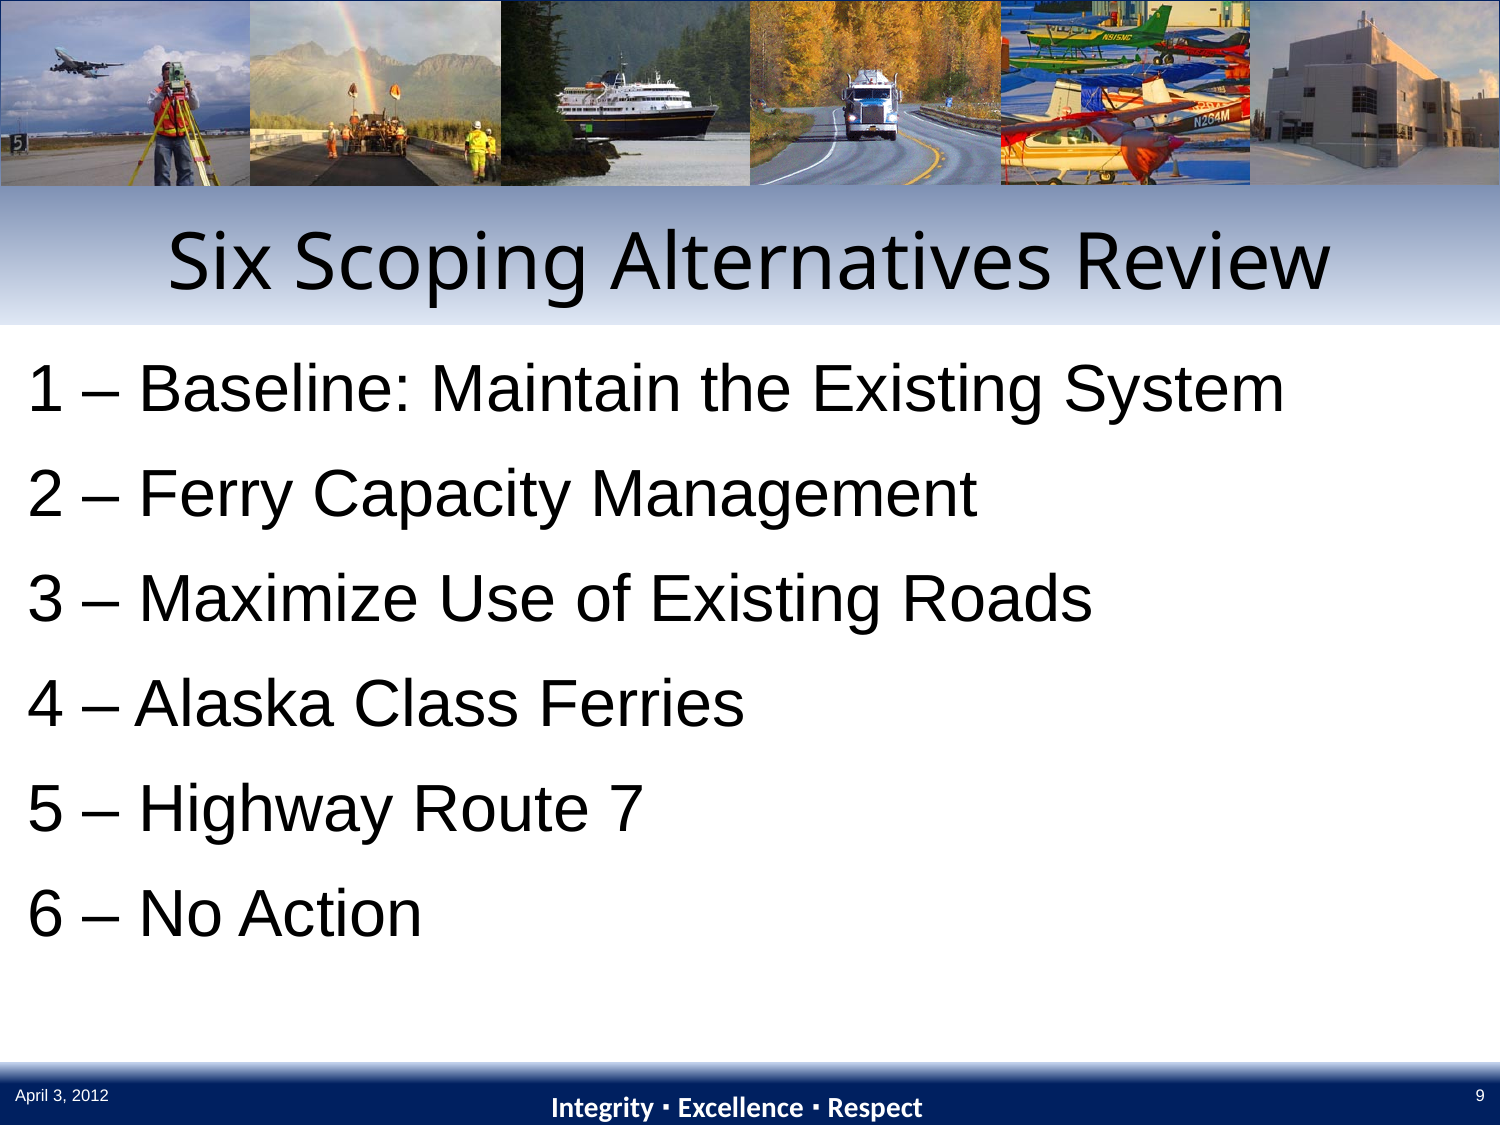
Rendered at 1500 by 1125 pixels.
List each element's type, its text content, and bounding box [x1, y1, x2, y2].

picture [1, 1, 1499, 186]
footer Integrity ∙ Excellence ∙ Respect [500, 1087, 975, 1125]
slide_number 9 [1149, 1065, 1500, 1125]
title Six Scoping Alternatives Review [0, 189, 1500, 325]
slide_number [0, 1065, 350, 1125]
list 1 – Baseline: Maintain the Existing System 2 – Ferry Capacity Management 3 – Maximize Use of Existing Roads 4 – Alaska Class Ferries 5 – Highway Route 7 6 – No Action [12, 337, 1488, 1063]
